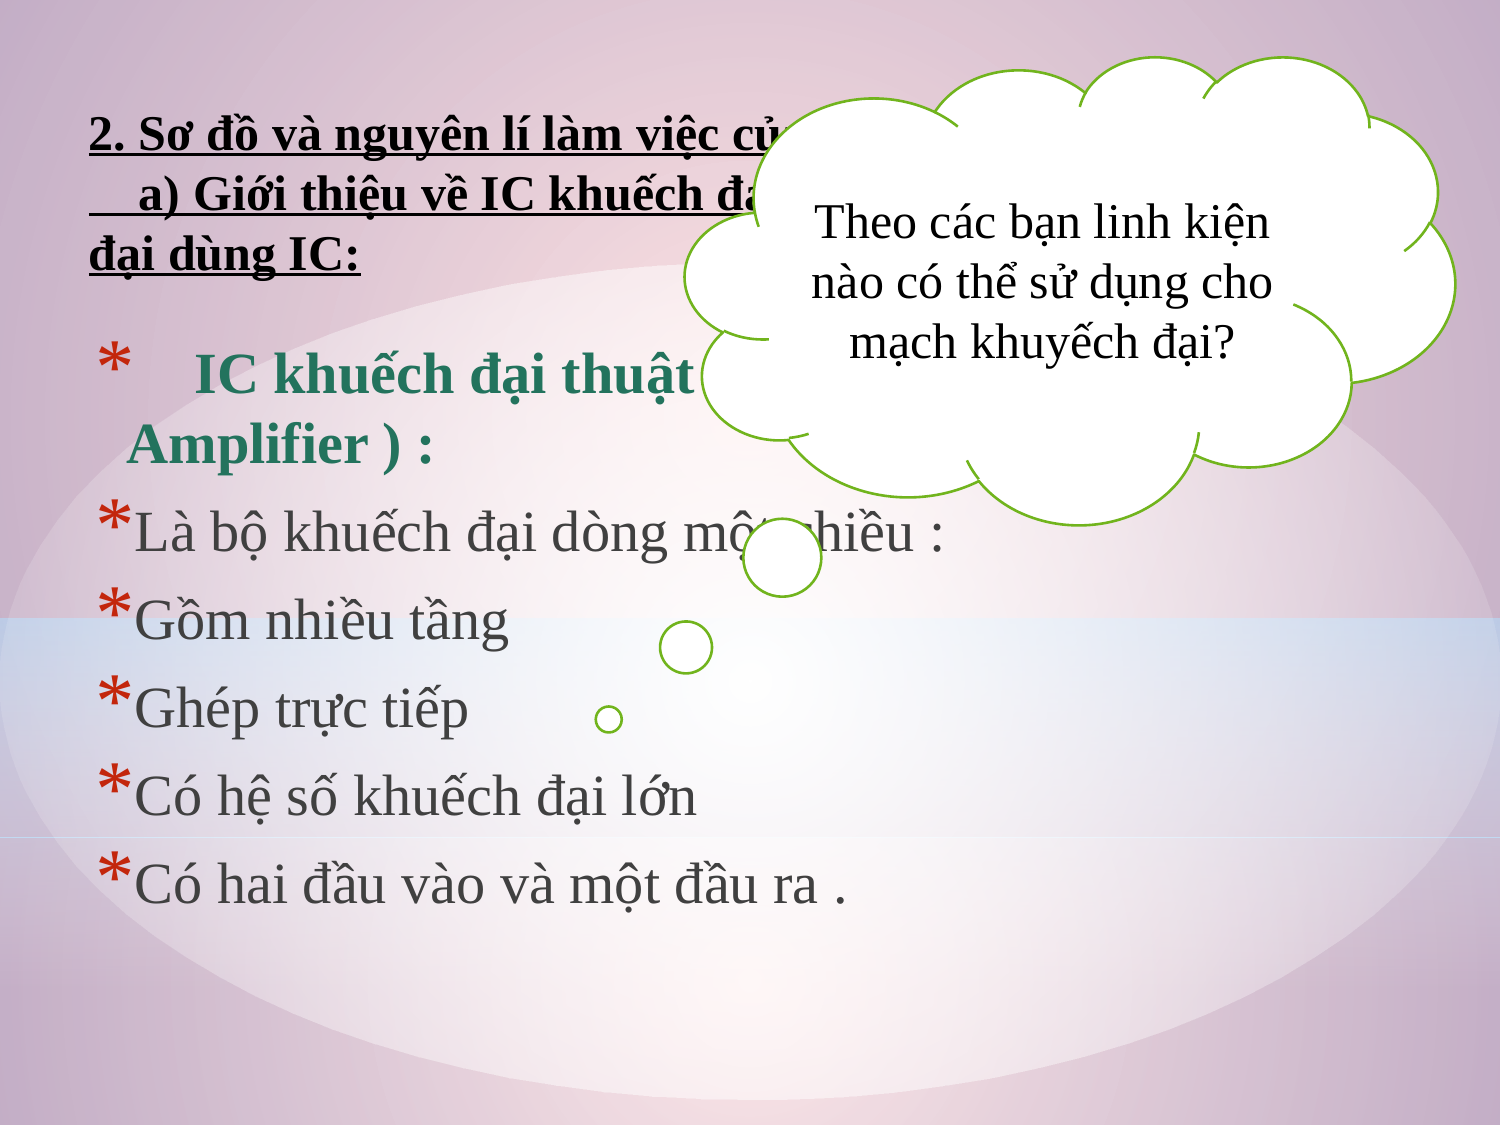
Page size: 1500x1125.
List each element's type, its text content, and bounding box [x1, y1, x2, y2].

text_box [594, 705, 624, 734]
text_box 2. Sơ đồ và nguyên lí làm việc của mạch khuếch đại: a) Giới thiệu về IC khuếch đại thuật toán và mạch khuếch đại dùng IC: [74, 92, 949, 288]
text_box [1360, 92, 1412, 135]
list 🔹 IC khuếch đại thuật toán OA ( operational Amplifier ) : Là bộ khuếch đại dòng một chiều : Gồm nhiều tầng Ghép trực tiếp Có hệ số khuếch đại lớn Có hai đầu vào và một đầu ra . [74, 288, 1412, 1032]
text_box Theo các bạn linh kiện nào có thể sử dụng cho mạch khuyếch đại? [658, 620, 714, 675]
text_box Theo các bạn linh kiện nào có thể sử dụng cho mạch khuyếch đại? [742, 517, 823, 598]
text_box Theo các bạn linh kiện nào có thể sử dụng cho mạch khuyếch đại? [683, 55, 1457, 527]
